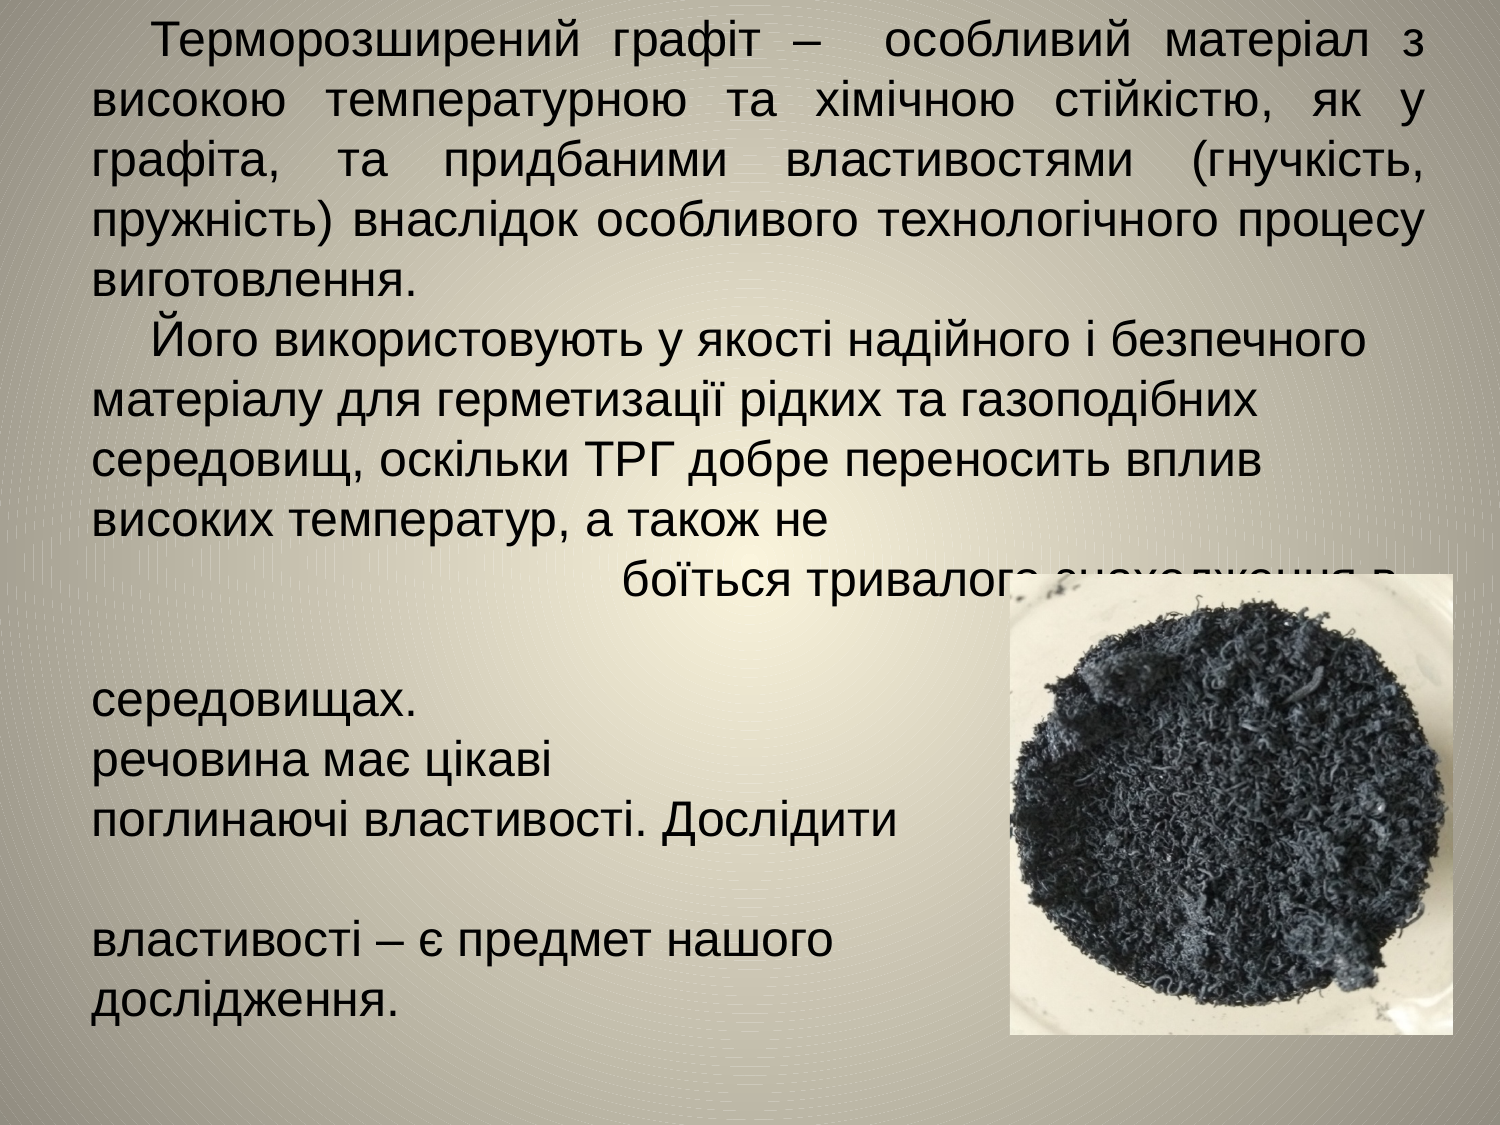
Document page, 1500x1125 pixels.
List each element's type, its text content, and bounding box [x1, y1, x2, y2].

picture [1009, 574, 1454, 1036]
text_box Терморозширений графіт – особливий матеріал з високою температурною та хімічною стійкістю, як у графіта, та придбаними властивостями (гнучкість, пружність) внаслідок особливого технологічного процесу виготовлення. Його використовують у якості надійного і безпечного матеріалу для герметизації рідких та газоподібних середовищ, оскільки ТРГ добре переносить вплив високих температур, а також не боїться тривалого знаходження в різних хімічних середовищах. Крім того, ця речовина має цікаві поглинаючі властивості. Дослідити ці властивості – є предмет нашого дослідження. [76, 0, 1442, 1034]
